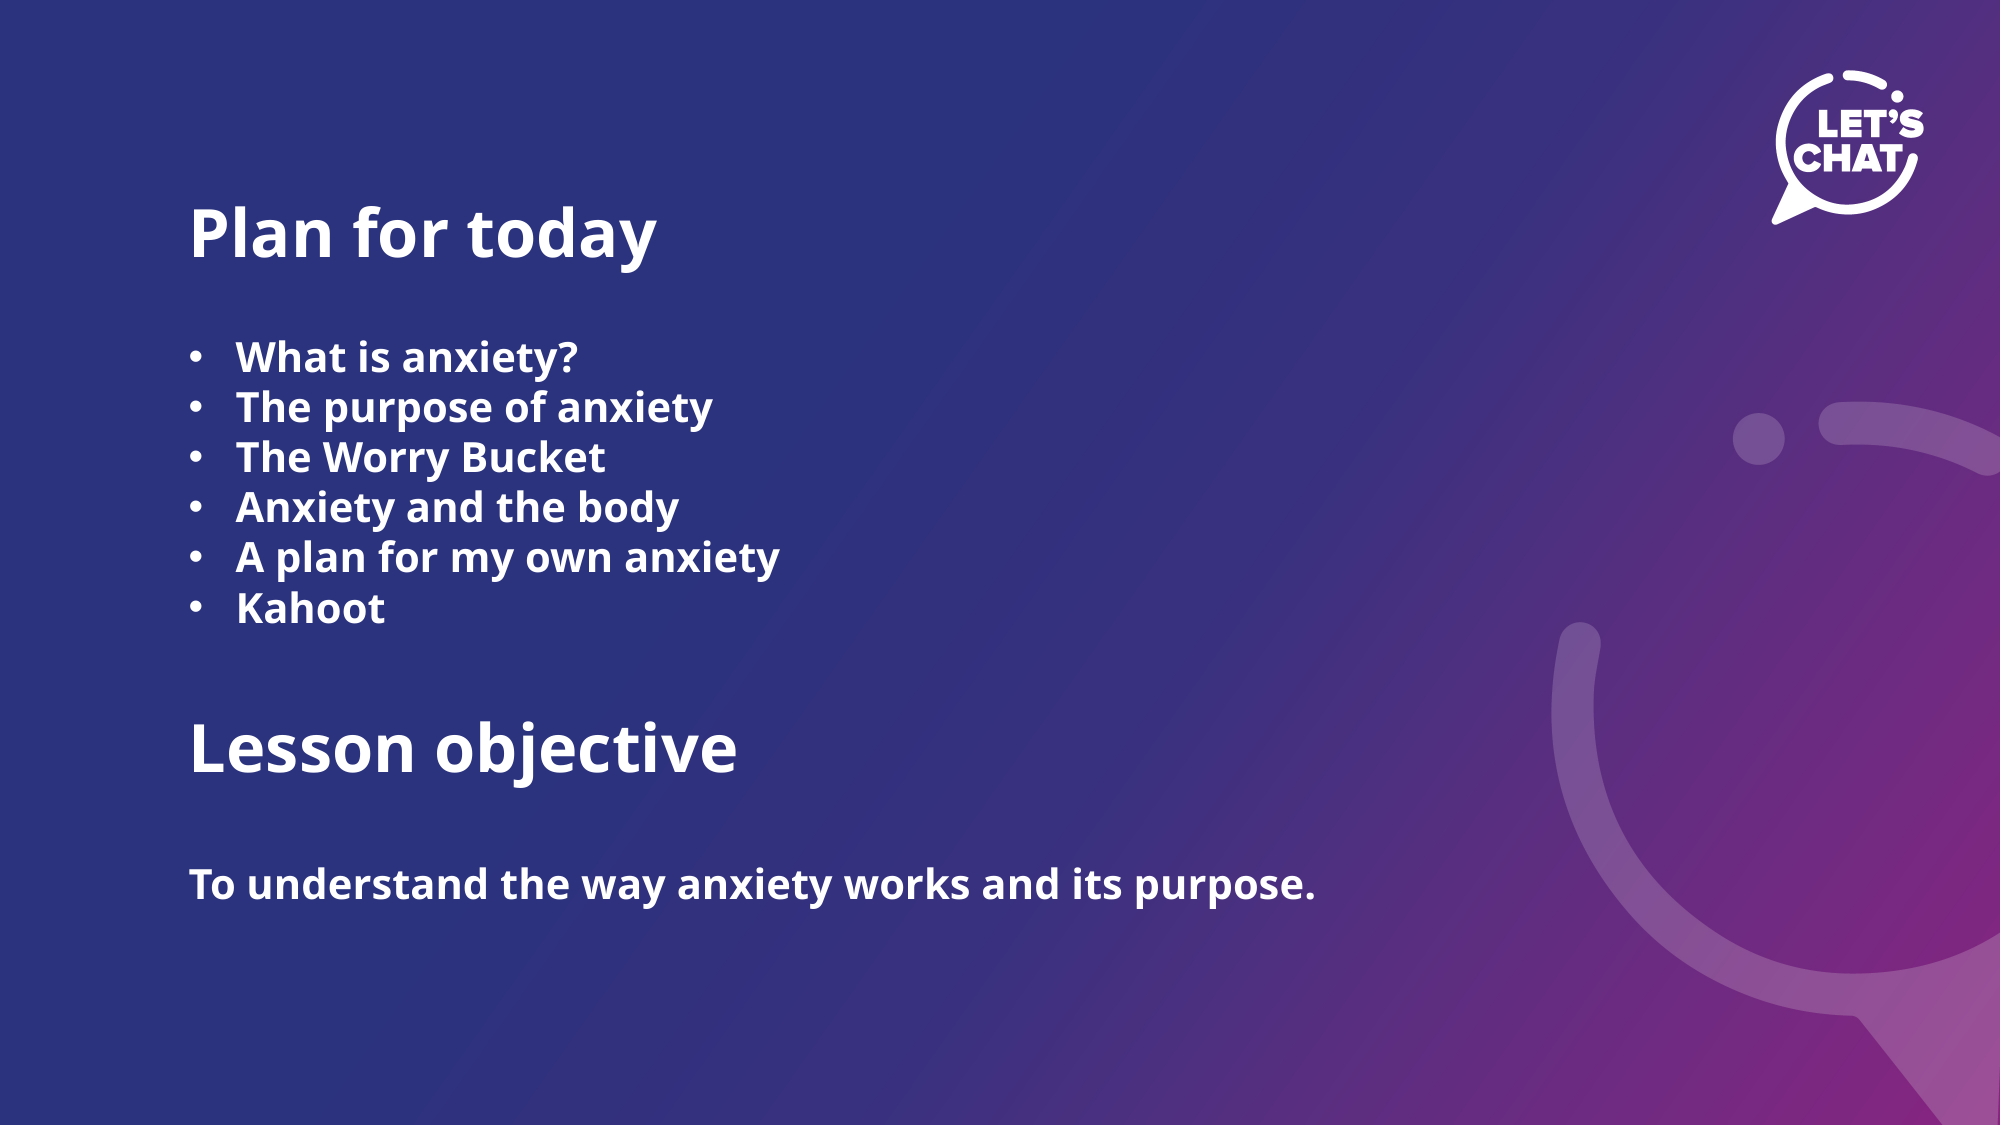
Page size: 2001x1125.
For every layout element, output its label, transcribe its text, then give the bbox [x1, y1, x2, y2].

text_box Plan for today [173, 183, 1174, 279]
text_box To understand the way anxiety works and its purpose. [173, 850, 1357, 916]
text_box Lesson objective [173, 698, 1174, 793]
picture [0, 0, 2000, 1125]
text_box What is anxiety? The purpose of anxiety The Worry Bucket Anxiety and the body A plan for my own anxiety Kahoot [173, 323, 1174, 639]
